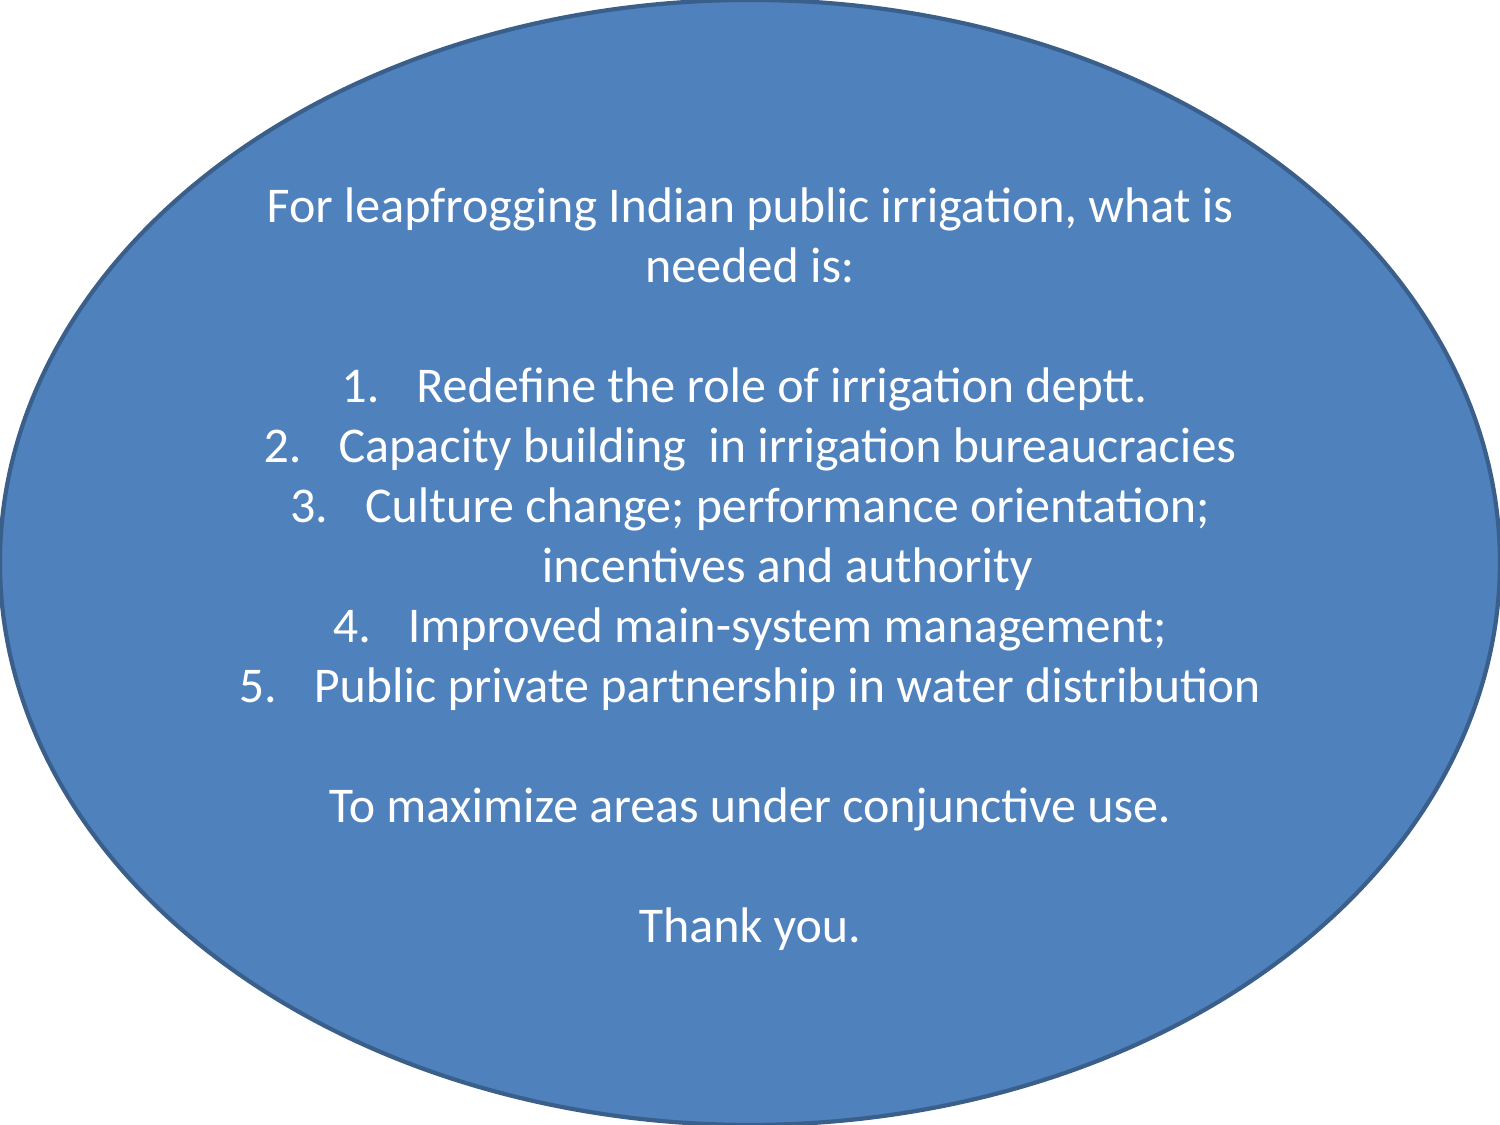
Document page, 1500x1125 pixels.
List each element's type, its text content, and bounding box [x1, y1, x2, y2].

text_box For leapfrogging Indian public irrigation, what is needed is: Redefine the role of irrigation deptt. Capacity building in irrigation bureaucracies Culture change; performance orientation; incentives and authority Improved main-system management; Public private partnership in water distribution To maximize areas under conjunctive use. Thank you. [0, 0, 1500, 1125]
